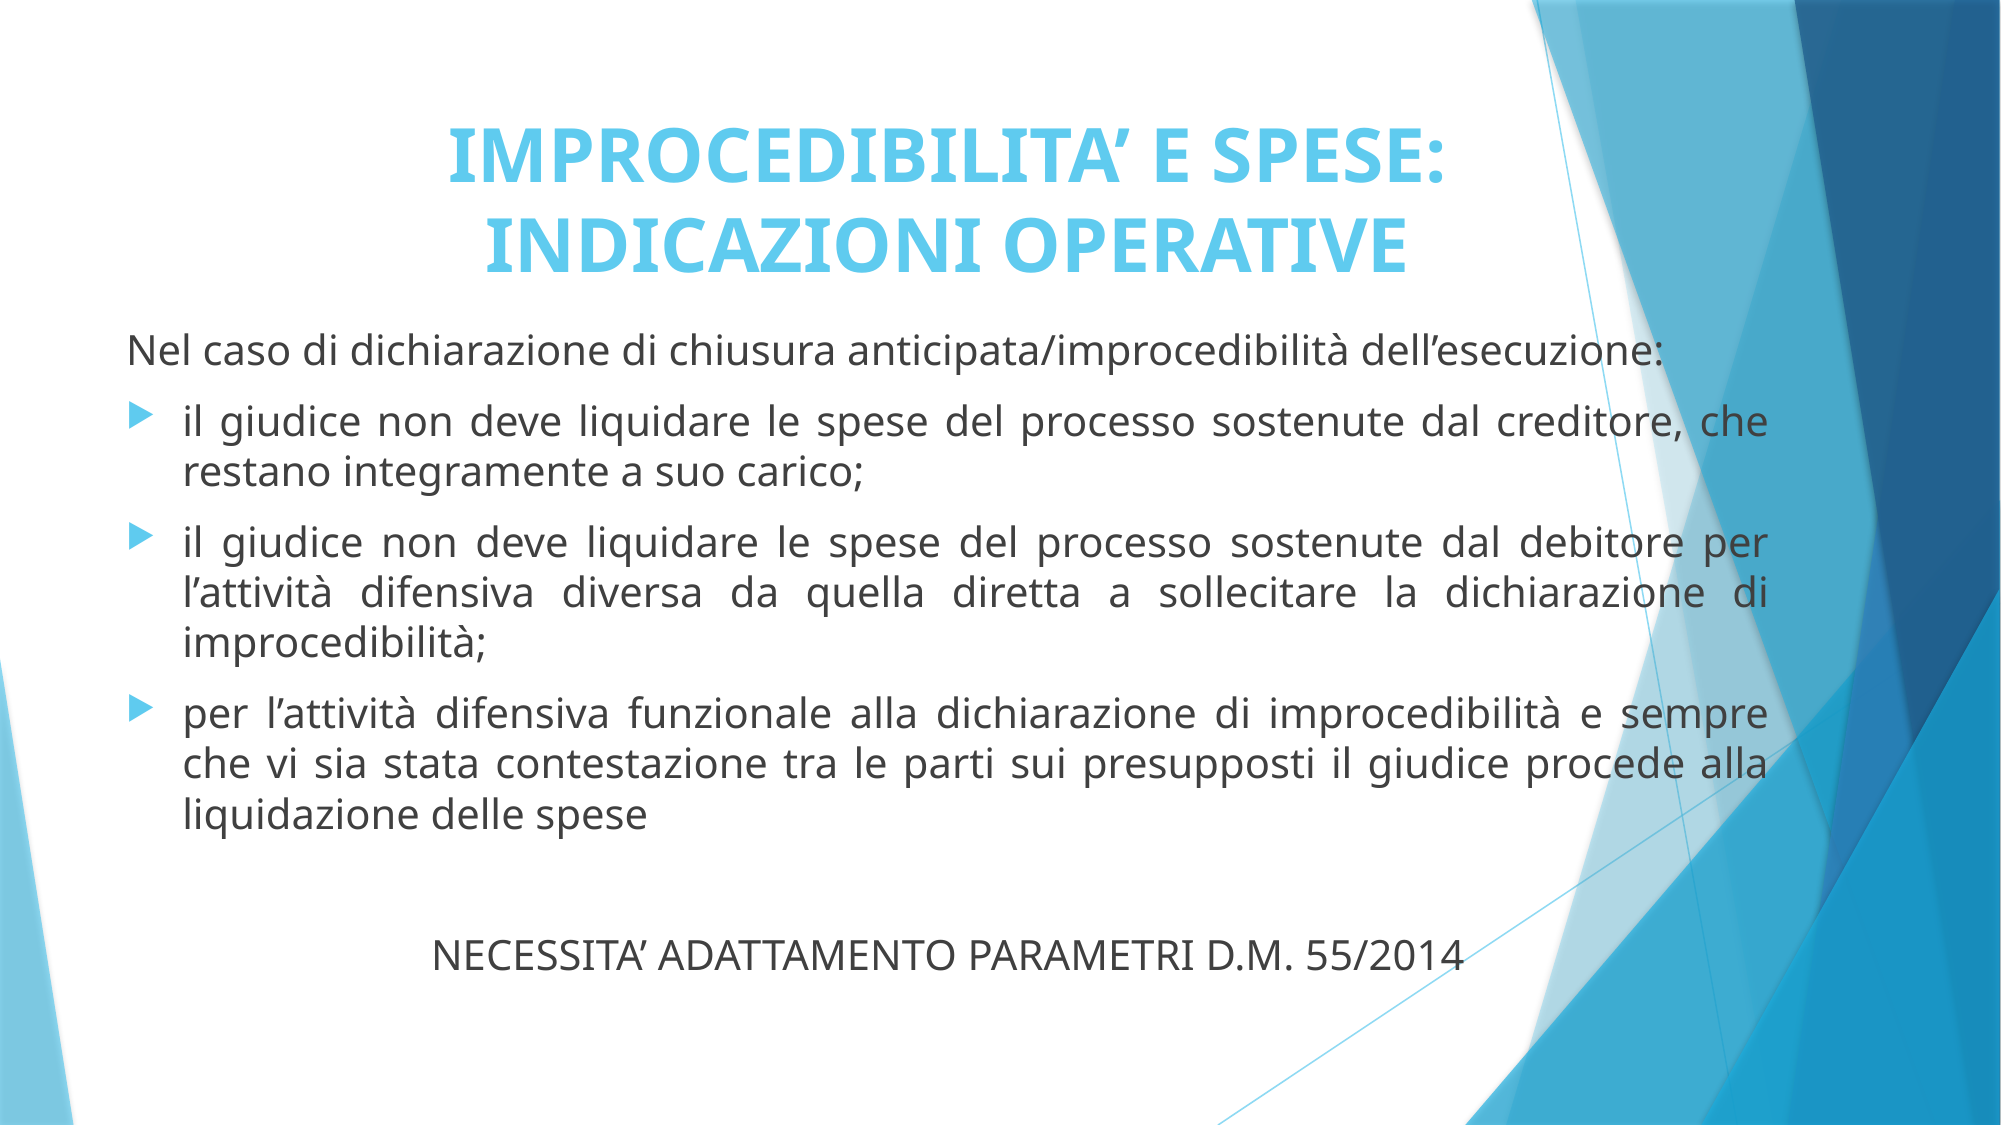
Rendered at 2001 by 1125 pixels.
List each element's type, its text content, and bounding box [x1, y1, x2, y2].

list Nel caso di dichiarazione di chiusura anticipata/improcedibilità dell’esecuzione: il giudice non deve liquidare le spese del processo sostenute dal creditore, che restano integramente a suo carico; il giudice non deve liquidare le spese del processo sostenute dal debitore per l’attività difensiva diversa da quella diretta a sollecitare la dichiarazione di improcedibilità; per l’attività difensiva funzionale alla dichiarazione di improcedibilità e sempre che vi sia stata contestazione tra le parti sui presupposti il giudice procede alla liquidazione delle spese NECESSITA’ ADATTAMENTO PARAMETRI D.M. 55/2014 [111, 316, 1785, 991]
title IMPROCEDIBILITA’ E SPESE: INDICAZIONI OPERATIVE [111, 99, 1785, 316]
